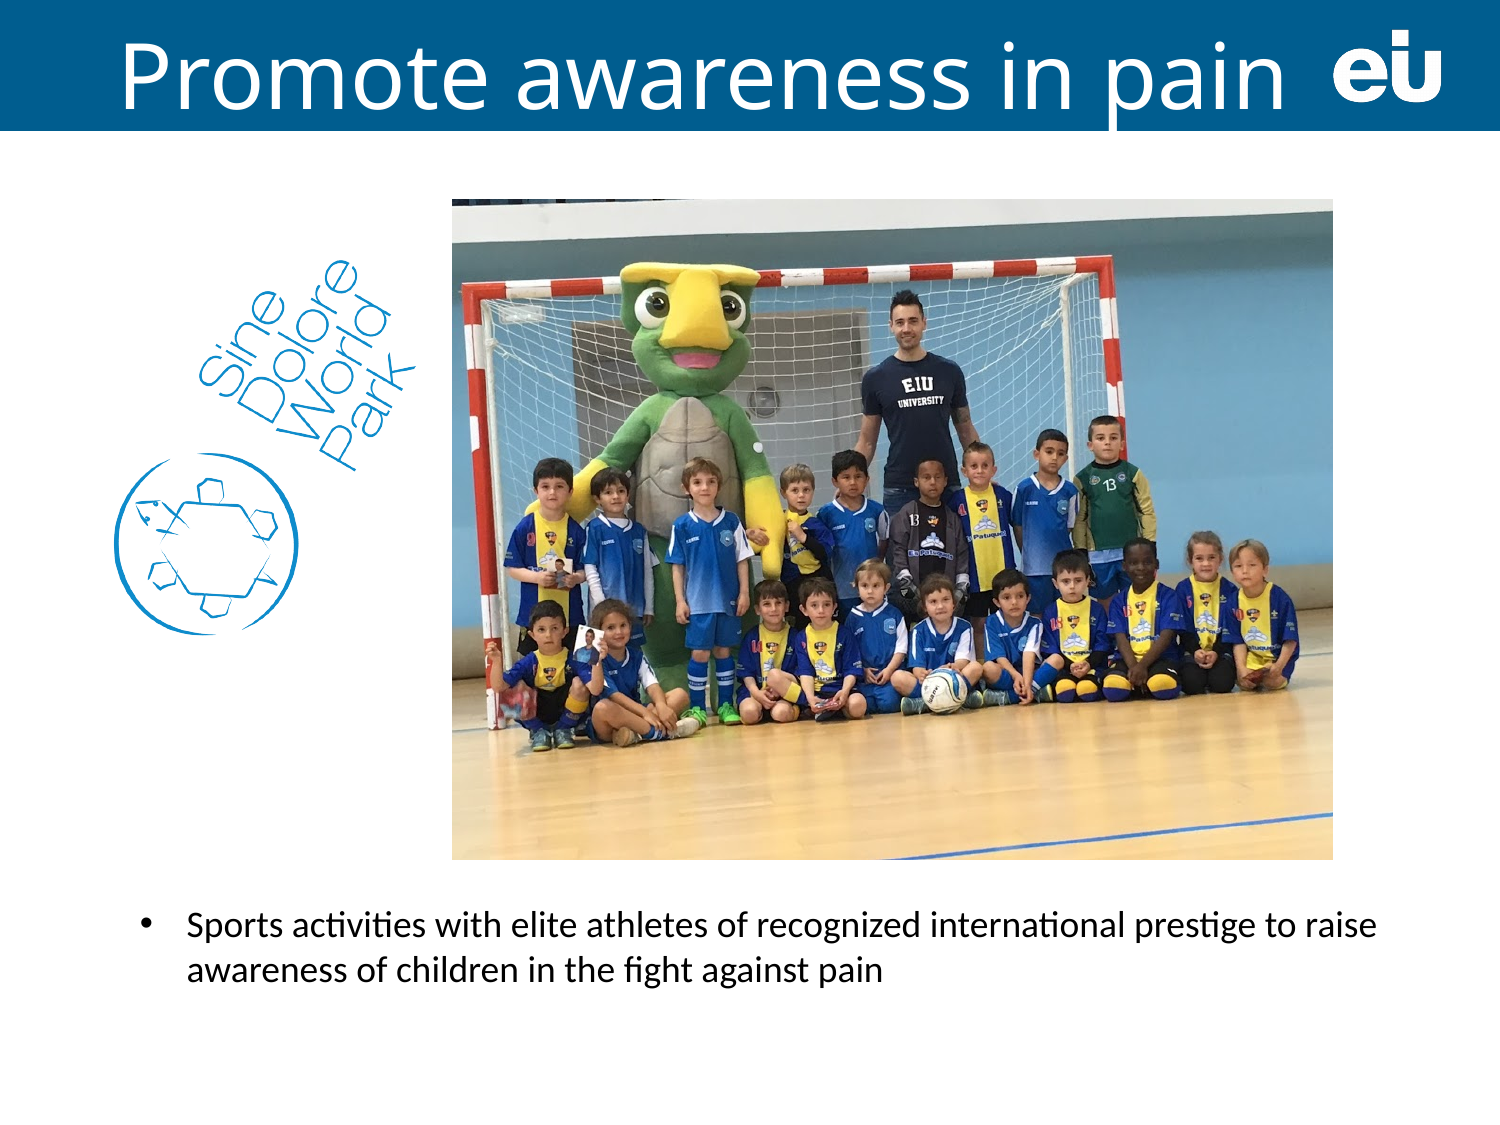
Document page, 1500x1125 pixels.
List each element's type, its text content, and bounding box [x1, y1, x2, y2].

picture [39, 199, 1333, 860]
text_box Sports activities with elite athletes of recognized international prestige to raise awareness of children in the fight against pain [125, 892, 1397, 998]
title Promote awareness in pain [103, 23, 1397, 110]
picture [1109, 110, 1116, 131]
